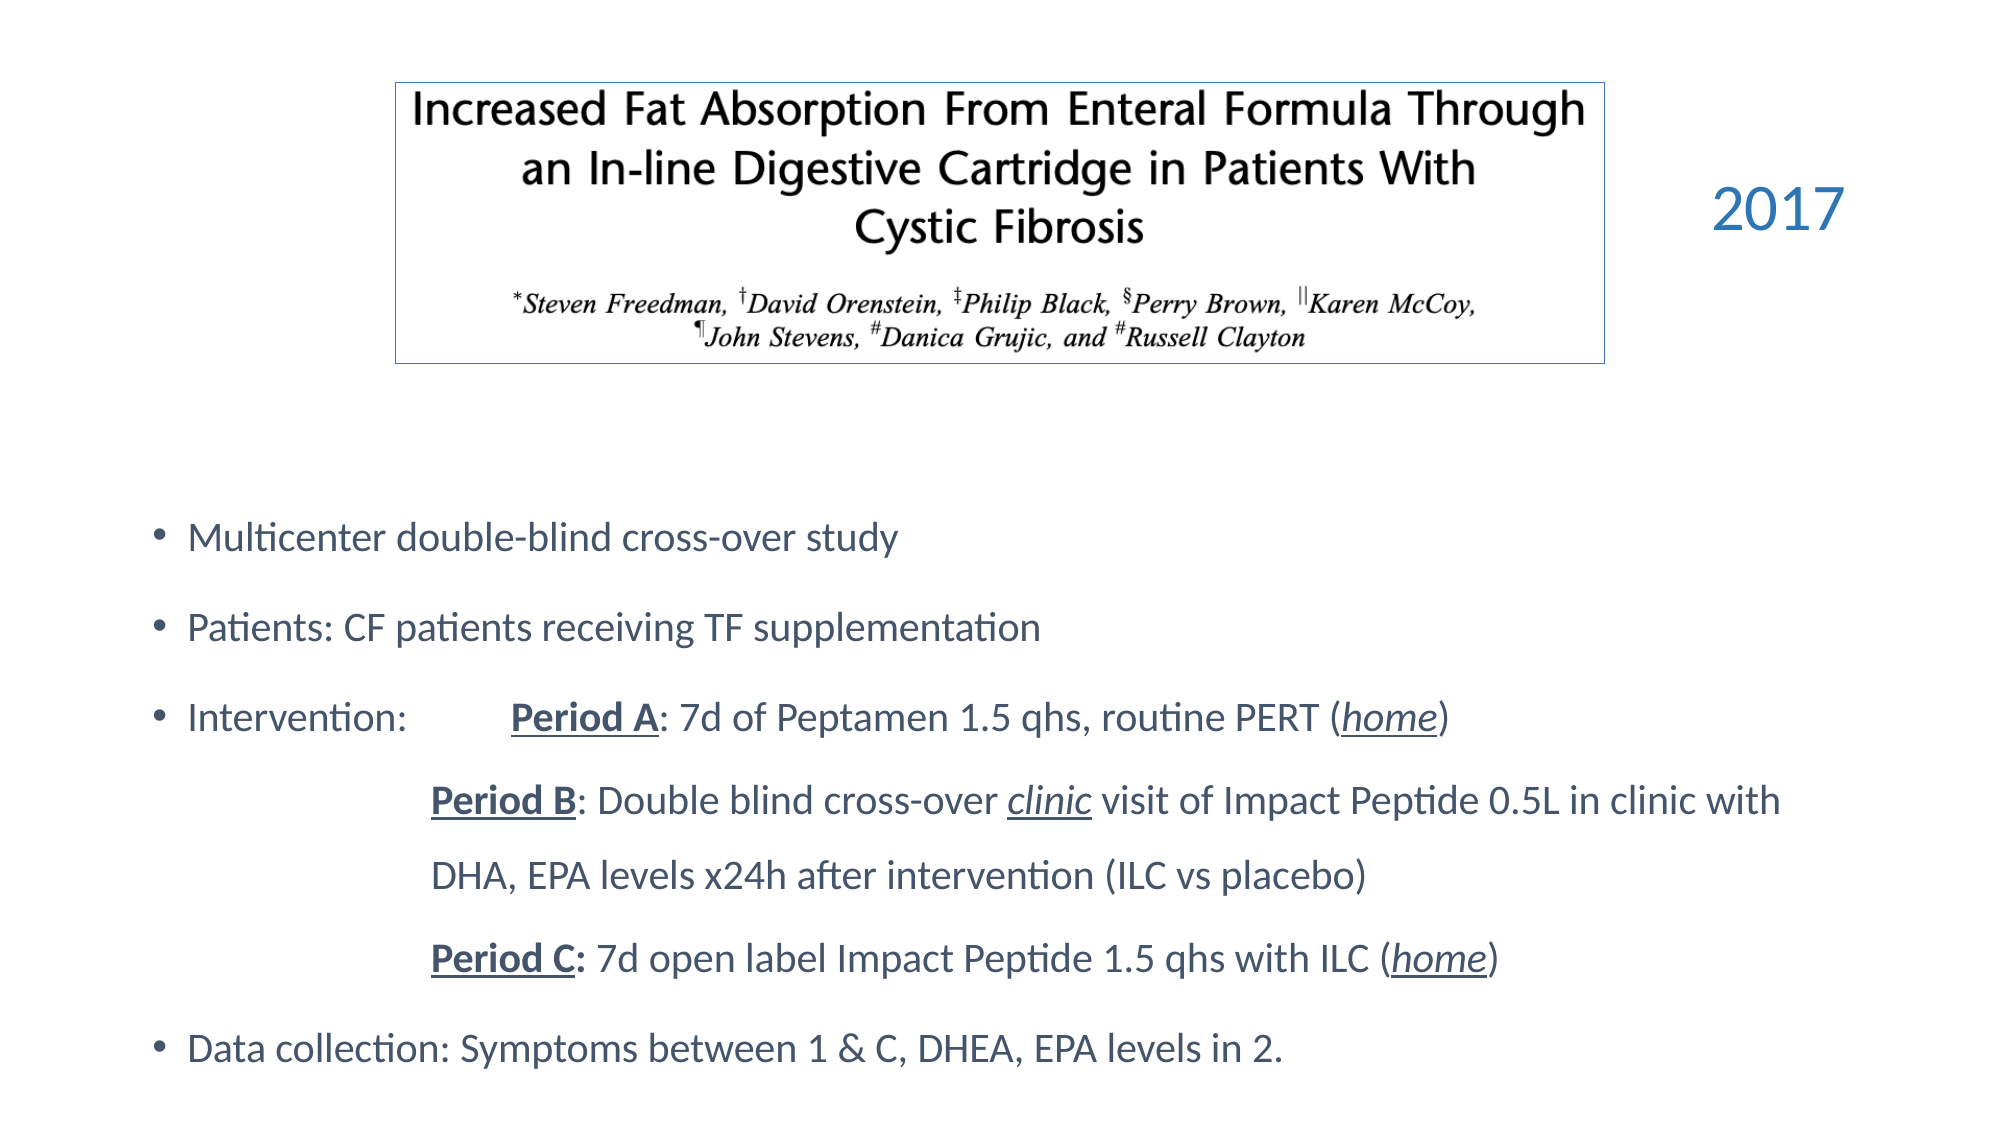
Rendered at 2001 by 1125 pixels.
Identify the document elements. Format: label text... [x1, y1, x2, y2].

picture [395, 82, 1605, 364]
text_box 2017 [1696, 156, 1862, 251]
list Multicenter double-blind cross-over study Patients: CF patients receiving TF supplementation Intervention: Period A: 7d of Peptamen 1.5 qhs, routine PERT (home) Period B: Double blind cross-over clinic visit of Impact Peptide 0.5L in clinic with DHA, EPA levels x24h after intervention (ILC vs placebo) Period C: 7d open label Impact Peptide 1.5 qhs with ILC (home) Data collection: Symptoms between 1 & C, DHEA, EPA levels in 2. [137, 476, 1863, 1091]
